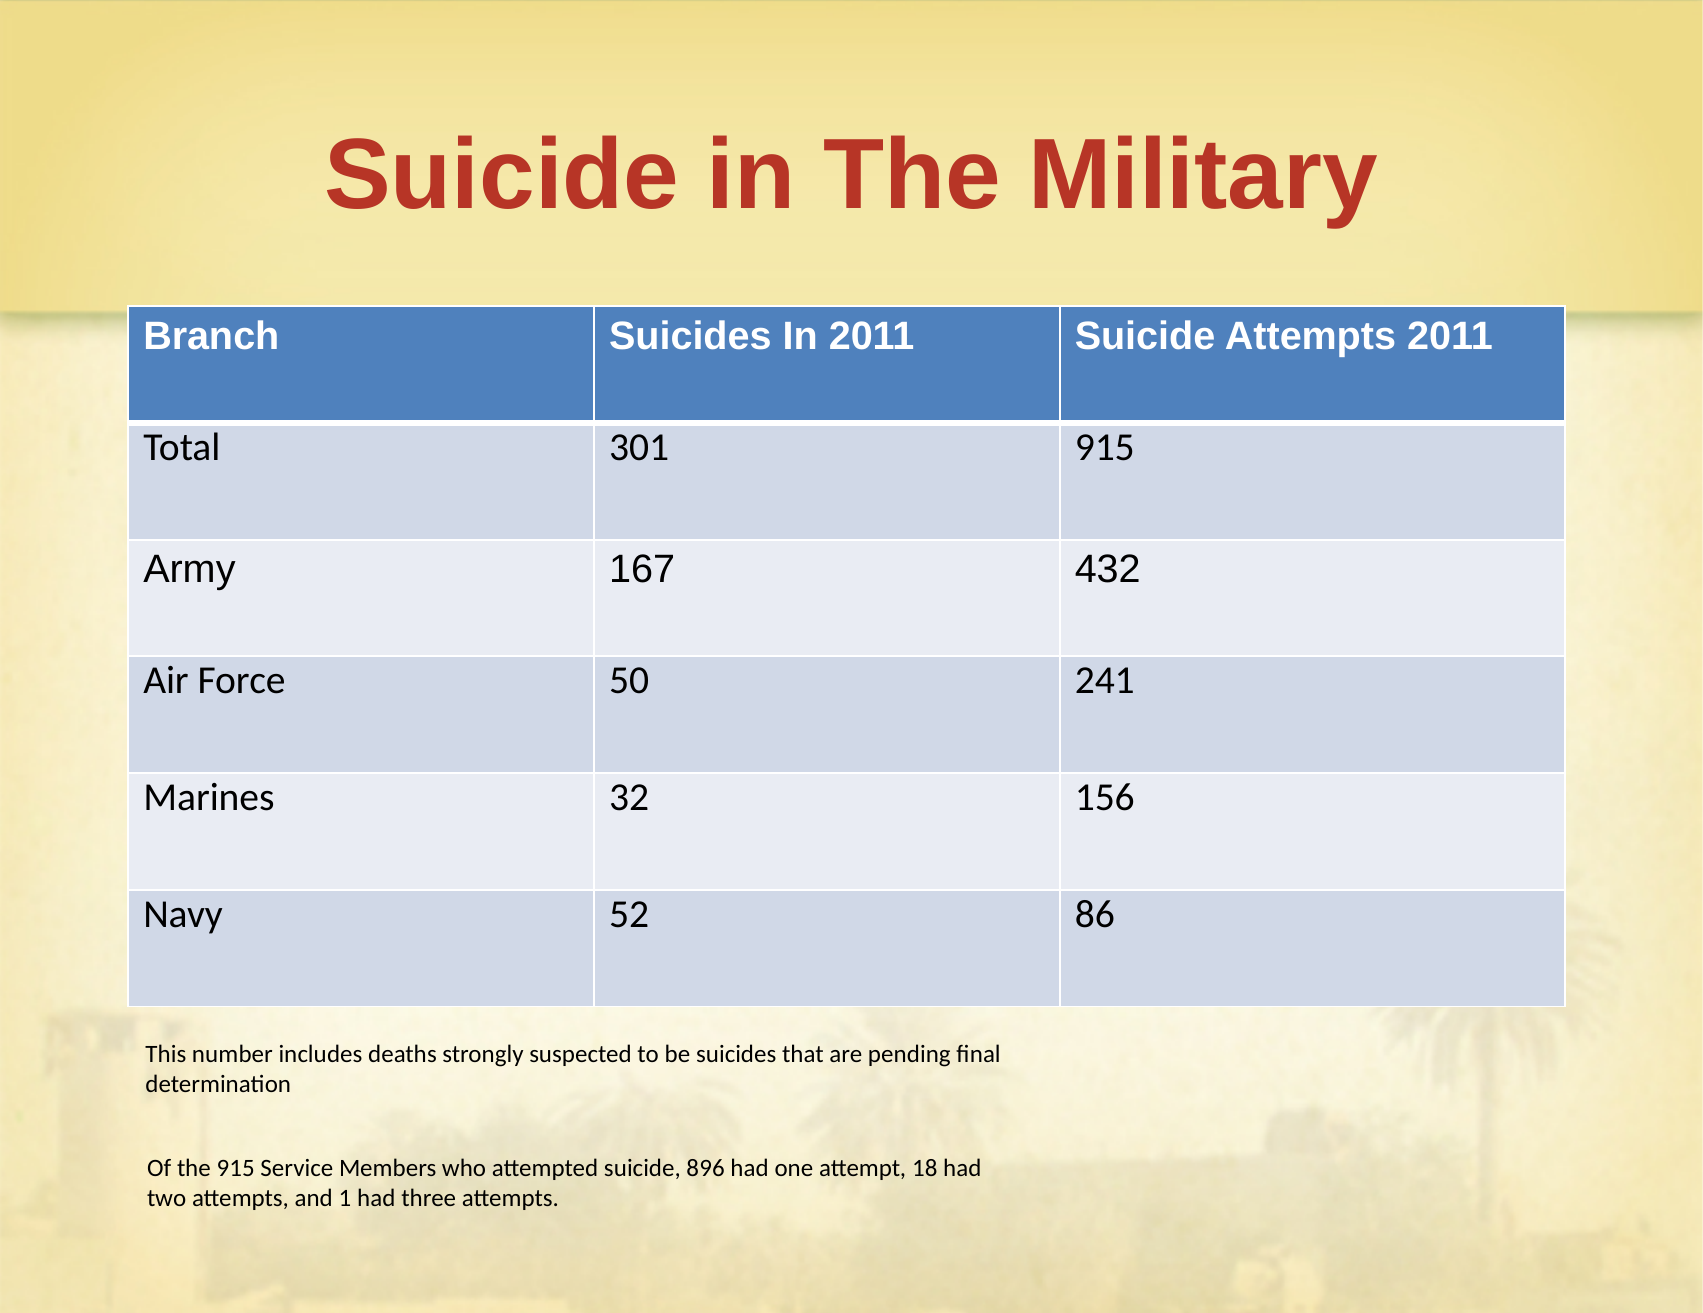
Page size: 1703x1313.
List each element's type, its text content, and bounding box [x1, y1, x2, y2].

table_cell 50 [595, 657, 1059, 772]
table_header Suicides In 2011 [595, 307, 1059, 420]
picture [0, 0, 1703, 1313]
table_cell Total [129, 426, 593, 539]
table_cell Navy [129, 891, 593, 1006]
table_cell Army [129, 541, 593, 655]
table_cell 167 [595, 541, 1059, 655]
table_header Branch [129, 307, 593, 420]
table_header Suicide Attempts 2011 [1061, 307, 1564, 420]
text_box Of the 915 Service Members who attempted suicide, 896 had one attempt, 18 had two attempts, and 1 had three attempts. [132, 1143, 999, 1219]
table_cell 915 [1061, 426, 1564, 539]
table_cell Air Force [129, 657, 593, 772]
title Suicide in The Military [85, 59, 1618, 279]
table_cell 432 [1061, 541, 1564, 655]
table_cell Marines [129, 774, 593, 889]
table_cell 86 [1061, 891, 1564, 1006]
text_box This number includes deaths strongly suspected to be suicides that are pending final determination [130, 1030, 1018, 1105]
table_cell 301 [595, 426, 1059, 539]
table_cell 52 [595, 891, 1059, 1006]
table_cell 156 [1061, 774, 1564, 889]
table_cell 241 [1061, 657, 1564, 772]
table_cell 32 [595, 774, 1059, 889]
